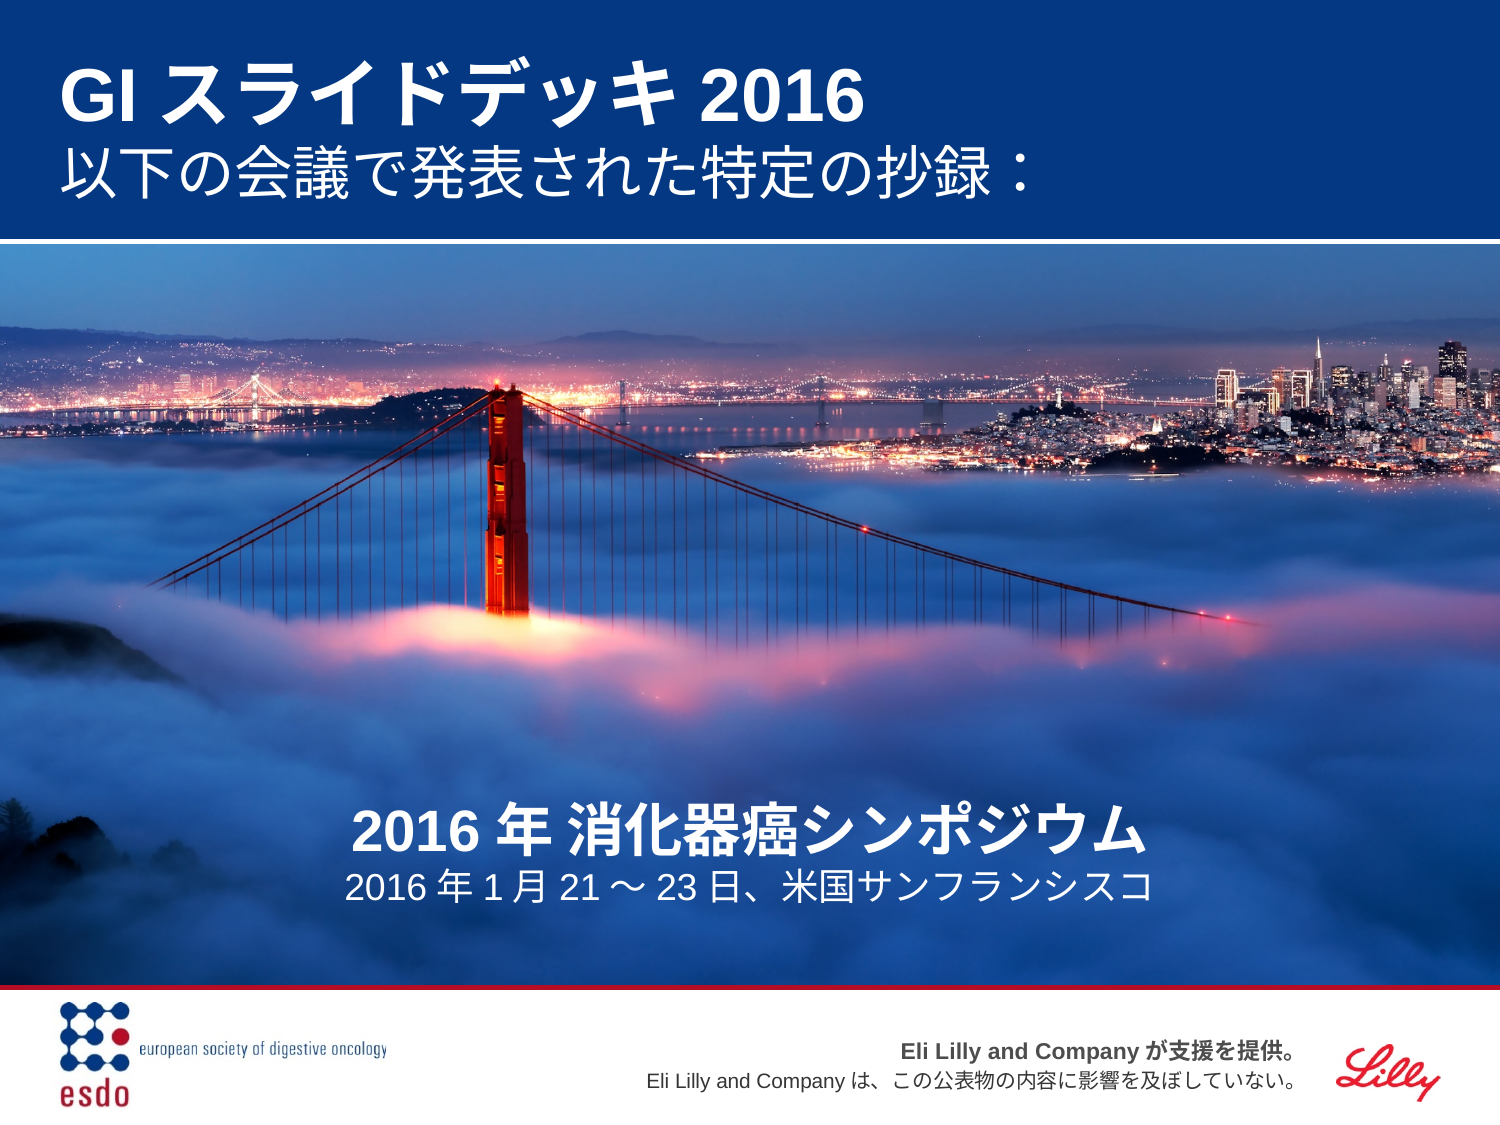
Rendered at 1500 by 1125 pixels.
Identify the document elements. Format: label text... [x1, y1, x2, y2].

picture [1336, 1044, 1441, 1102]
picture [0, 244, 1500, 985]
title GIスライドデッキ2016 以下の会議で発表された特定の抄録： [59, 27, 1441, 225]
picture [140, 1031, 387, 1067]
picture [51, 1002, 137, 1110]
